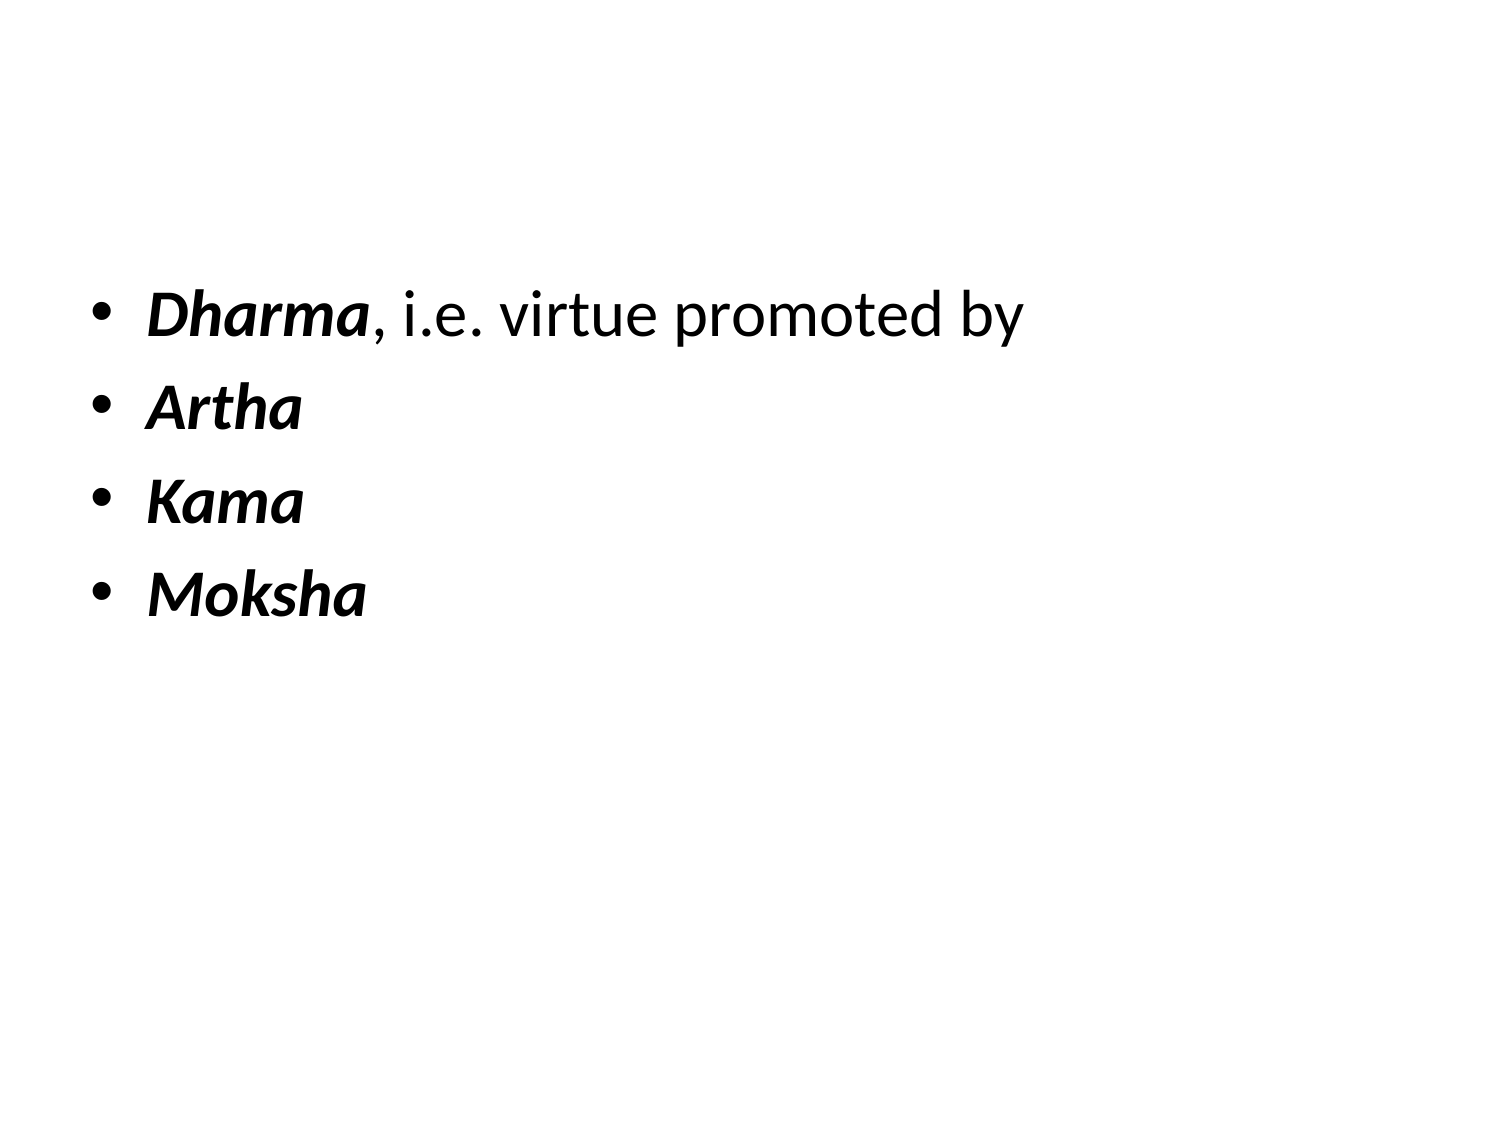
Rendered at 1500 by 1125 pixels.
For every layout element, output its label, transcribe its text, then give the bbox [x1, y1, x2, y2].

list Dharma, i.e. virtue promoted by Artha Kama Moksha [75, 262, 1425, 1005]
